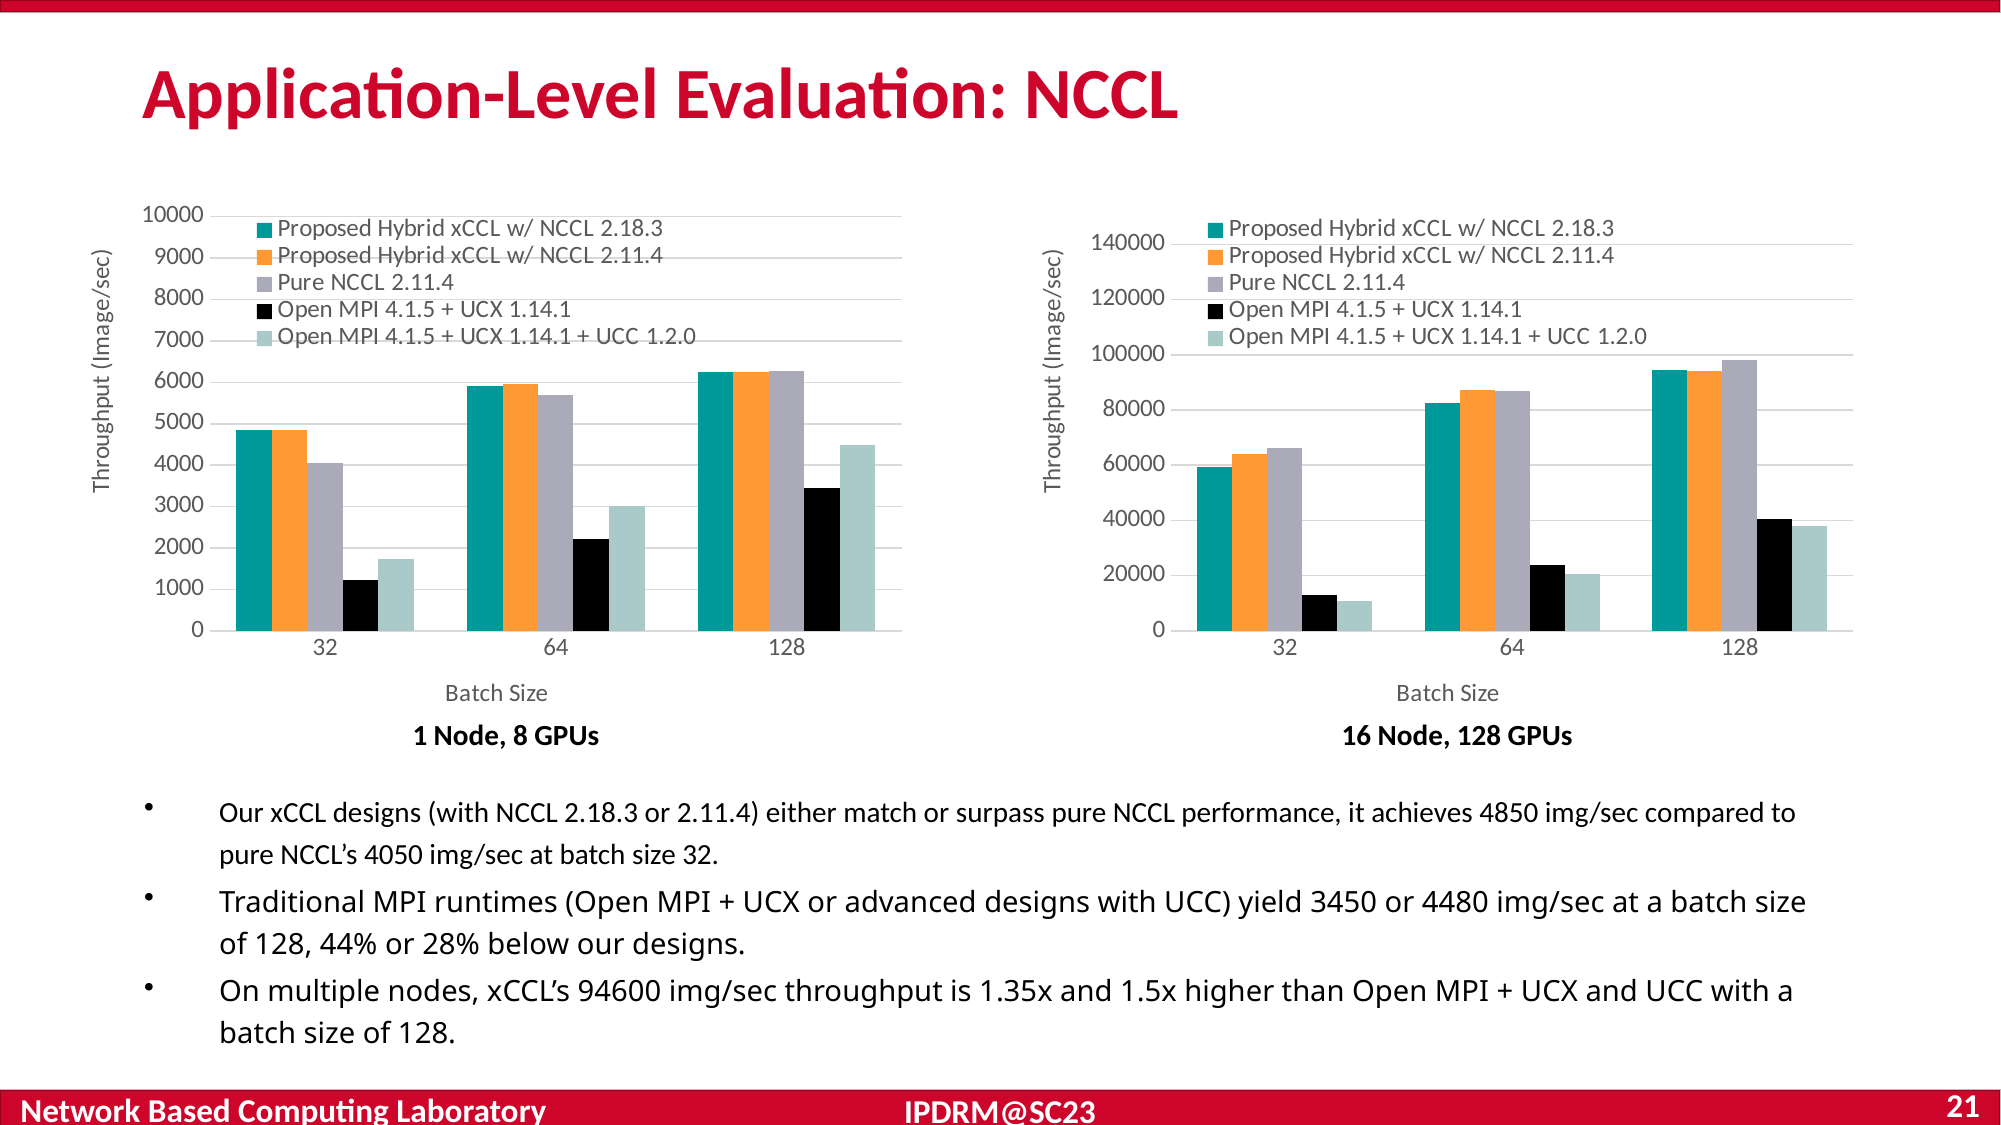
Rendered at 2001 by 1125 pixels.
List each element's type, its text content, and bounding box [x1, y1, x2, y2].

chart [64, 192, 948, 747]
chart [1016, 192, 1899, 747]
title Application-Level Evaluation: NCCL [127, 39, 1899, 166]
list Our xCCL designs (with NCCL 2.18.3 or 2.11.4) either match or surpass pure NCCL performance, it achieves 4850 img/sec compared to pure NCCL’s 4050 img/sec at batch size 32. Traditional MPI runtimes (Open MPI + UCX or advanced designs with UCC) yield 3450 or 4480 img/sec at a batch size of 128, 44% or 28% below our designs. On multiple nodes, xCCL’s 94600 img/sec throughput is 1.35x and 1.5x higher than Open MPI + UCX and UCC with a batch size of 128. [128, 778, 1851, 1022]
